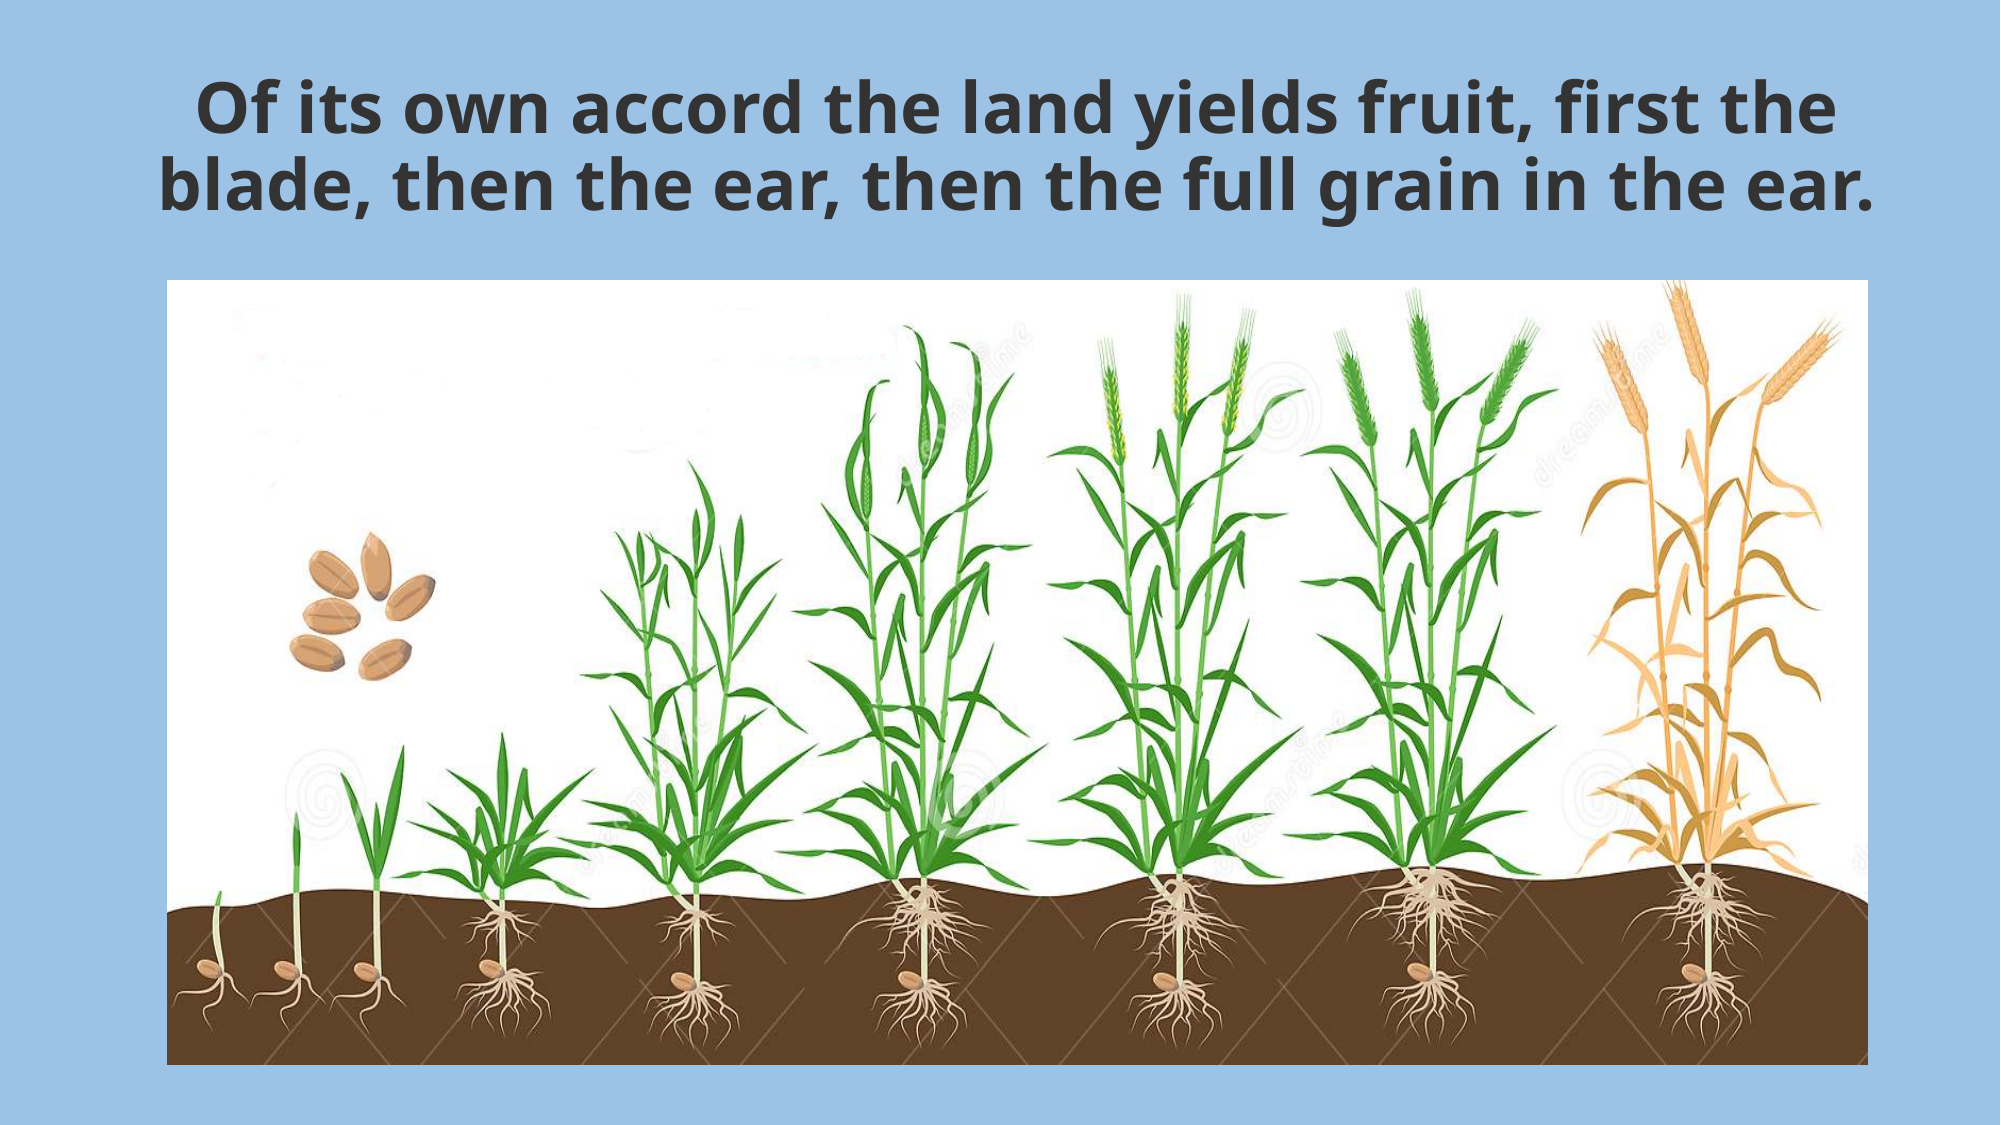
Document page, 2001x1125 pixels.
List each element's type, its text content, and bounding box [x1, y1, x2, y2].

title Of its own accord the land yields fruit, first the blade, then the ear, then the full grain in the ear. [106, 60, 1930, 238]
picture [167, 280, 1868, 1065]
